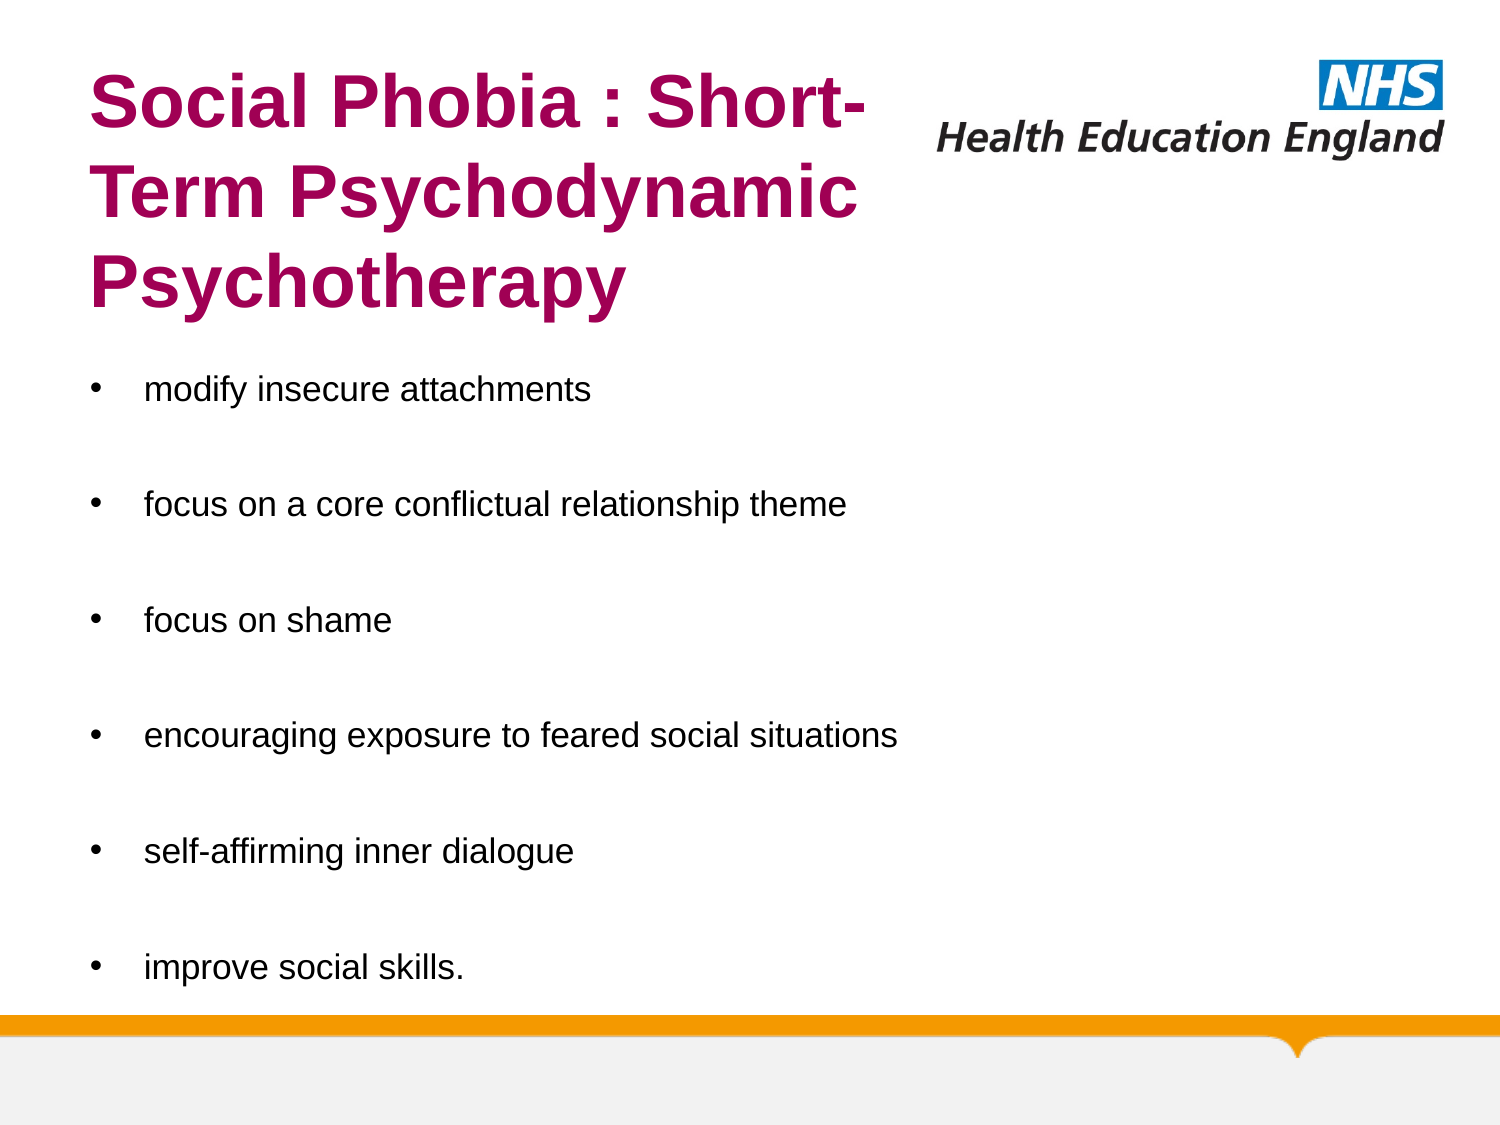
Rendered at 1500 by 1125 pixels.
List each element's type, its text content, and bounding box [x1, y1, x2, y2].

title Social Phobia : Short-Term Psychodynamic Psychotherapy [75, 45, 939, 327]
picture [939, 59, 1445, 161]
list modify insecure attachments focus on a core conflictual relationship theme focus on shame encouraging exposure to feared social situations self-affirming inner dialogue improve social skills. [75, 349, 1425, 1005]
